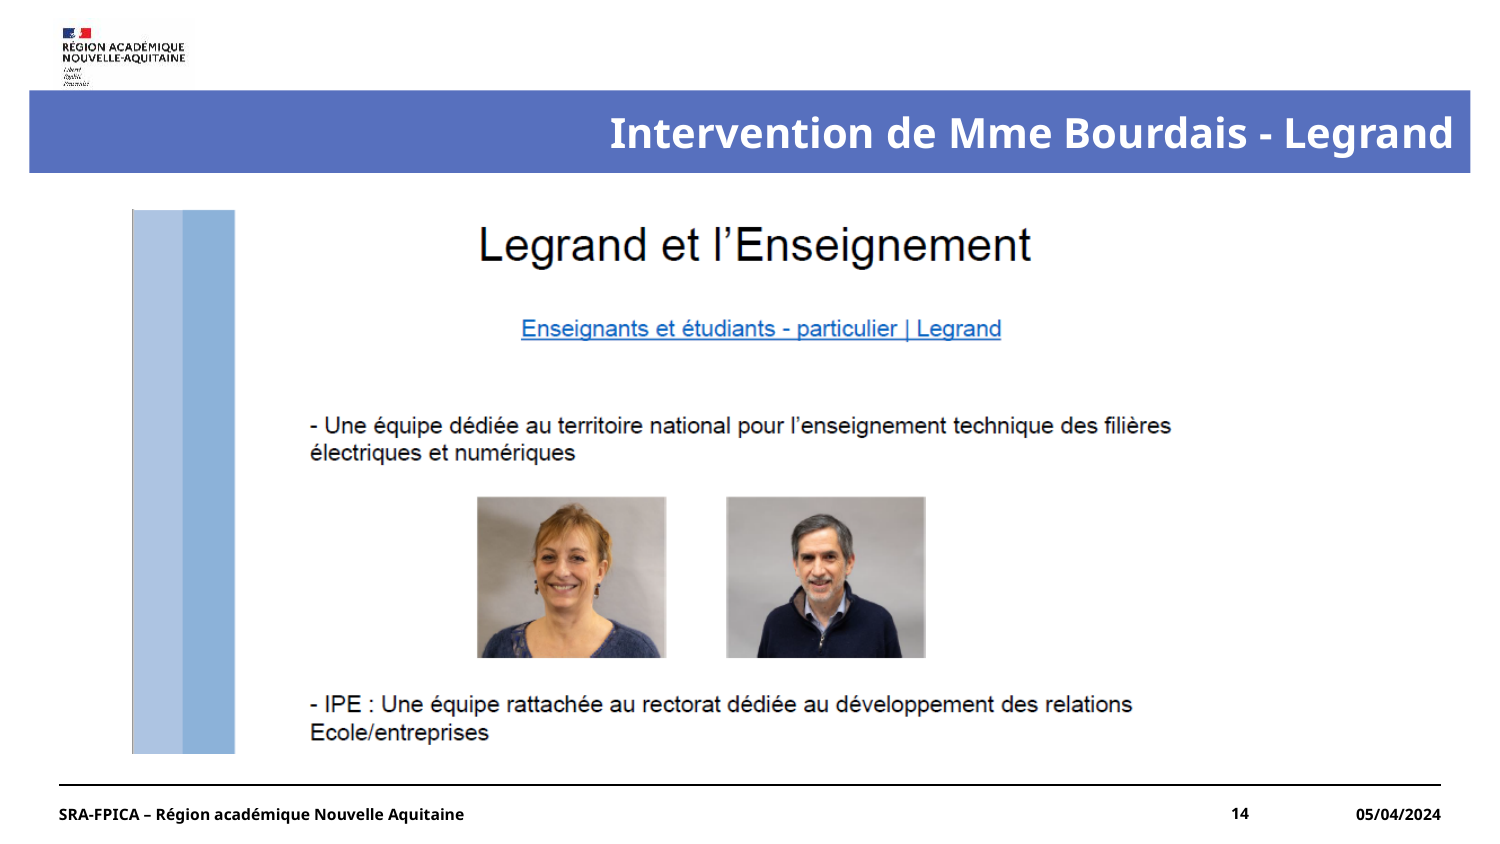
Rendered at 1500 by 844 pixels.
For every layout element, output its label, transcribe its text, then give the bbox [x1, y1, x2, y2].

slide_number 14 [1027, 784, 1249, 844]
text_box Intervention de Mme Bourdais - Legrand [27, 88, 1472, 175]
footer SRA-FPICA – Région académique Nouvelle Aquitaine [59, 784, 1027, 844]
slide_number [1249, 784, 1441, 844]
picture [132, 209, 1368, 754]
picture [53, 18, 195, 88]
